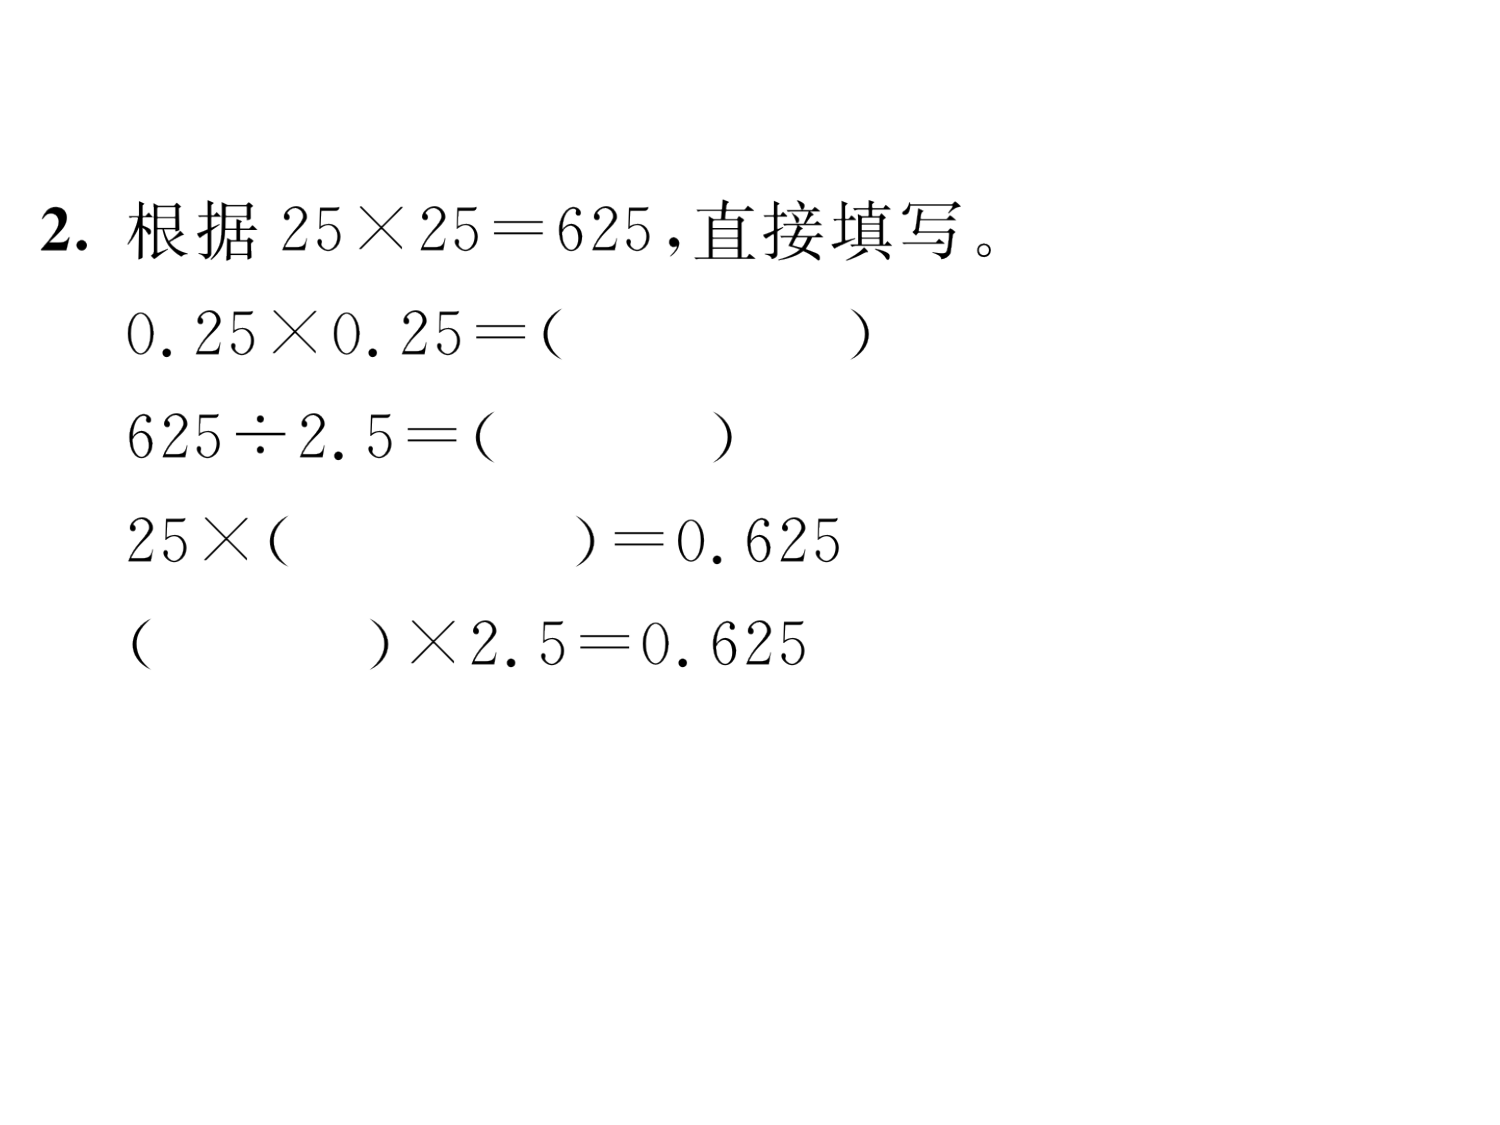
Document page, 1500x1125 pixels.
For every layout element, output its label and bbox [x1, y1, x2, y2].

picture [35, 177, 1453, 691]
